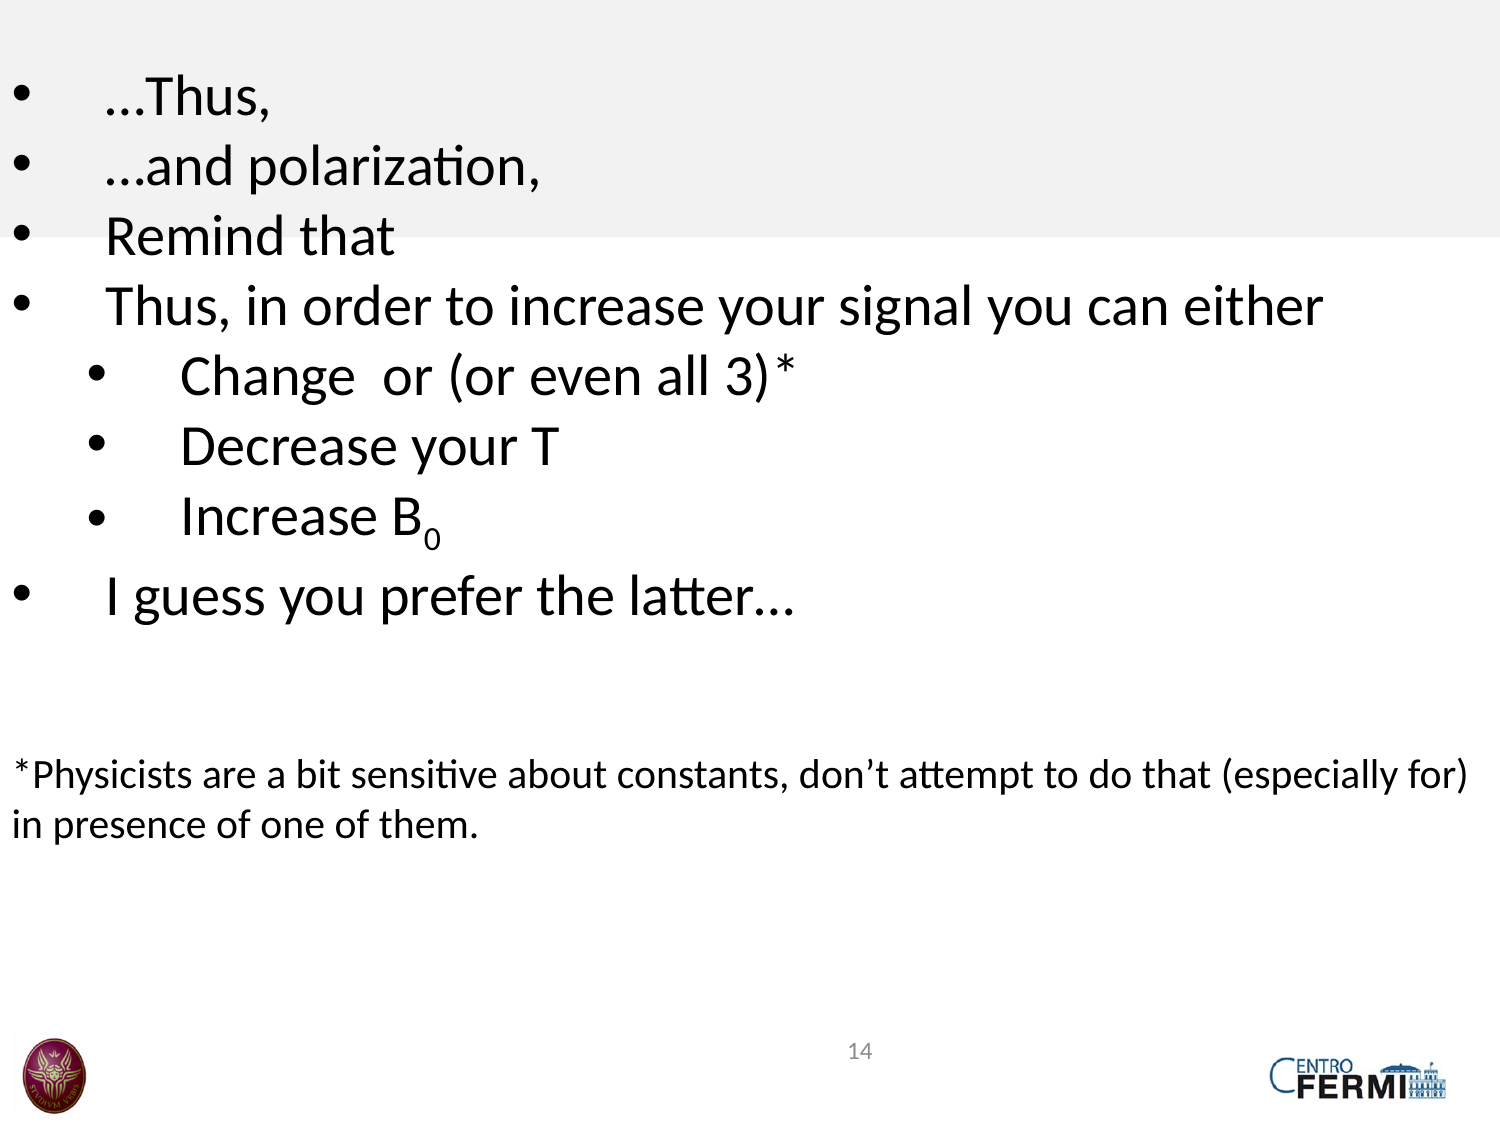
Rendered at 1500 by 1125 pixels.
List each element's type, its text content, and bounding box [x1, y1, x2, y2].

picture [12, 1027, 97, 1124]
picture [1268, 1050, 1450, 1101]
slide_number 14 [537, 1010, 888, 1090]
